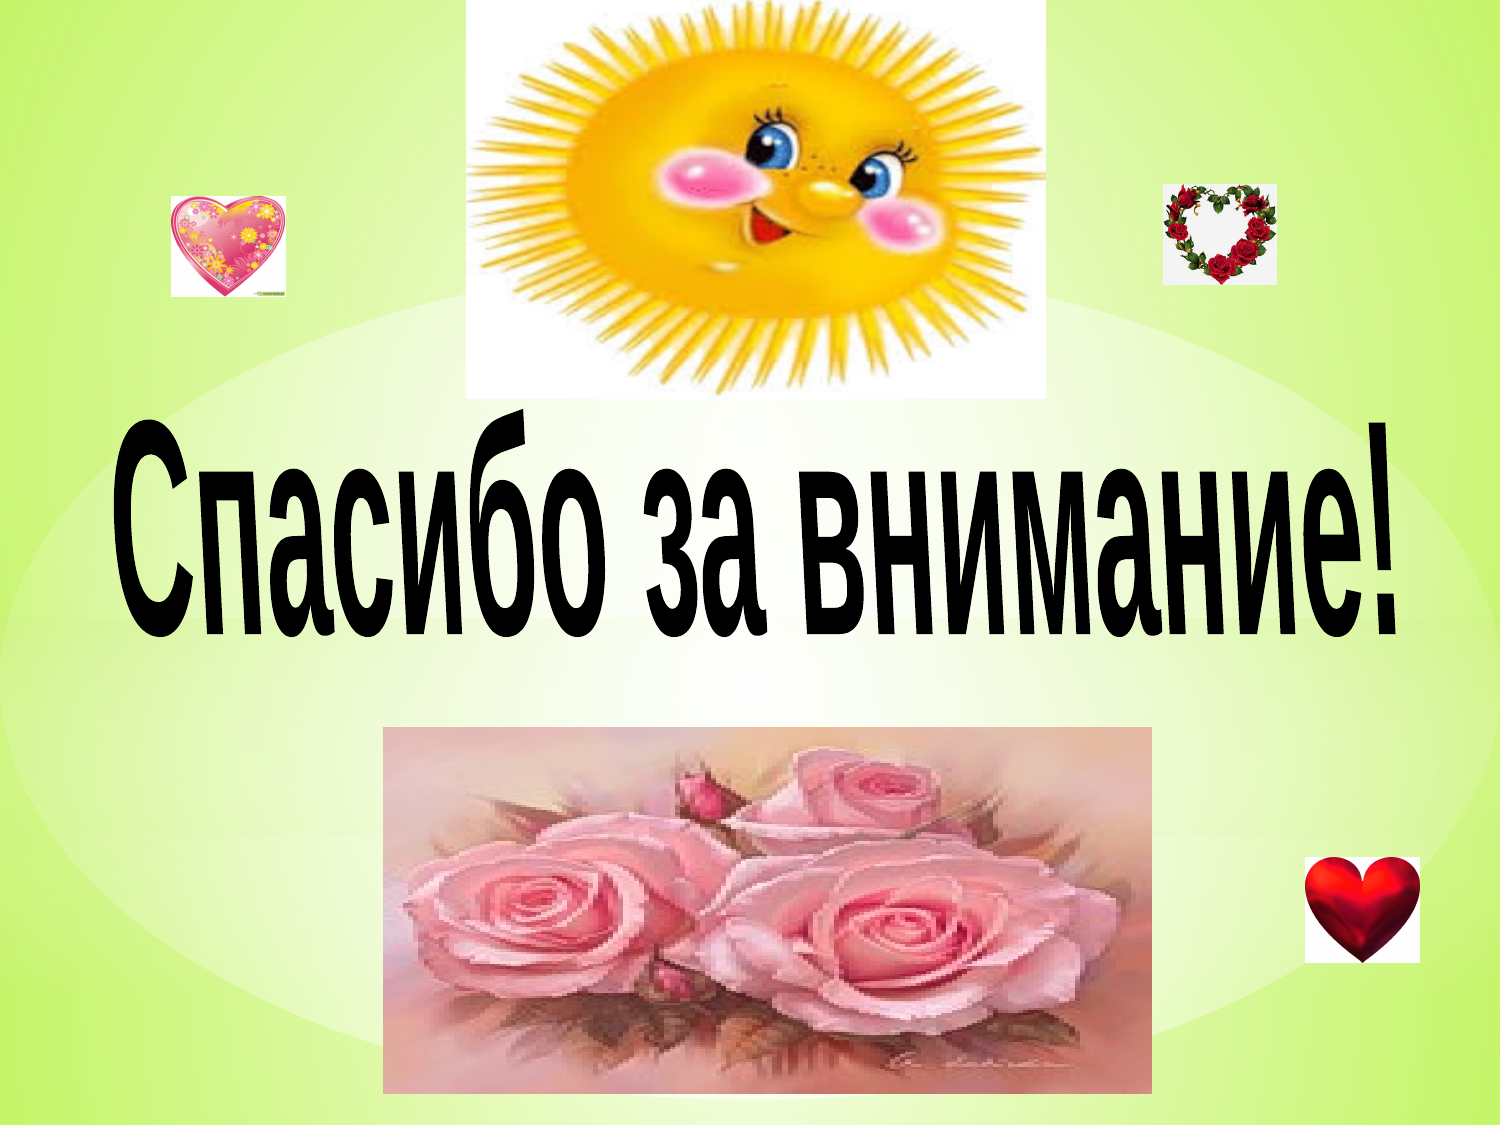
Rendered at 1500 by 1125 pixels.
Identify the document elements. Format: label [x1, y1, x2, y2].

picture [1163, 184, 1277, 285]
picture [466, 0, 1046, 399]
picture [170, 196, 286, 297]
picture [383, 727, 1152, 1095]
picture [1304, 857, 1420, 963]
